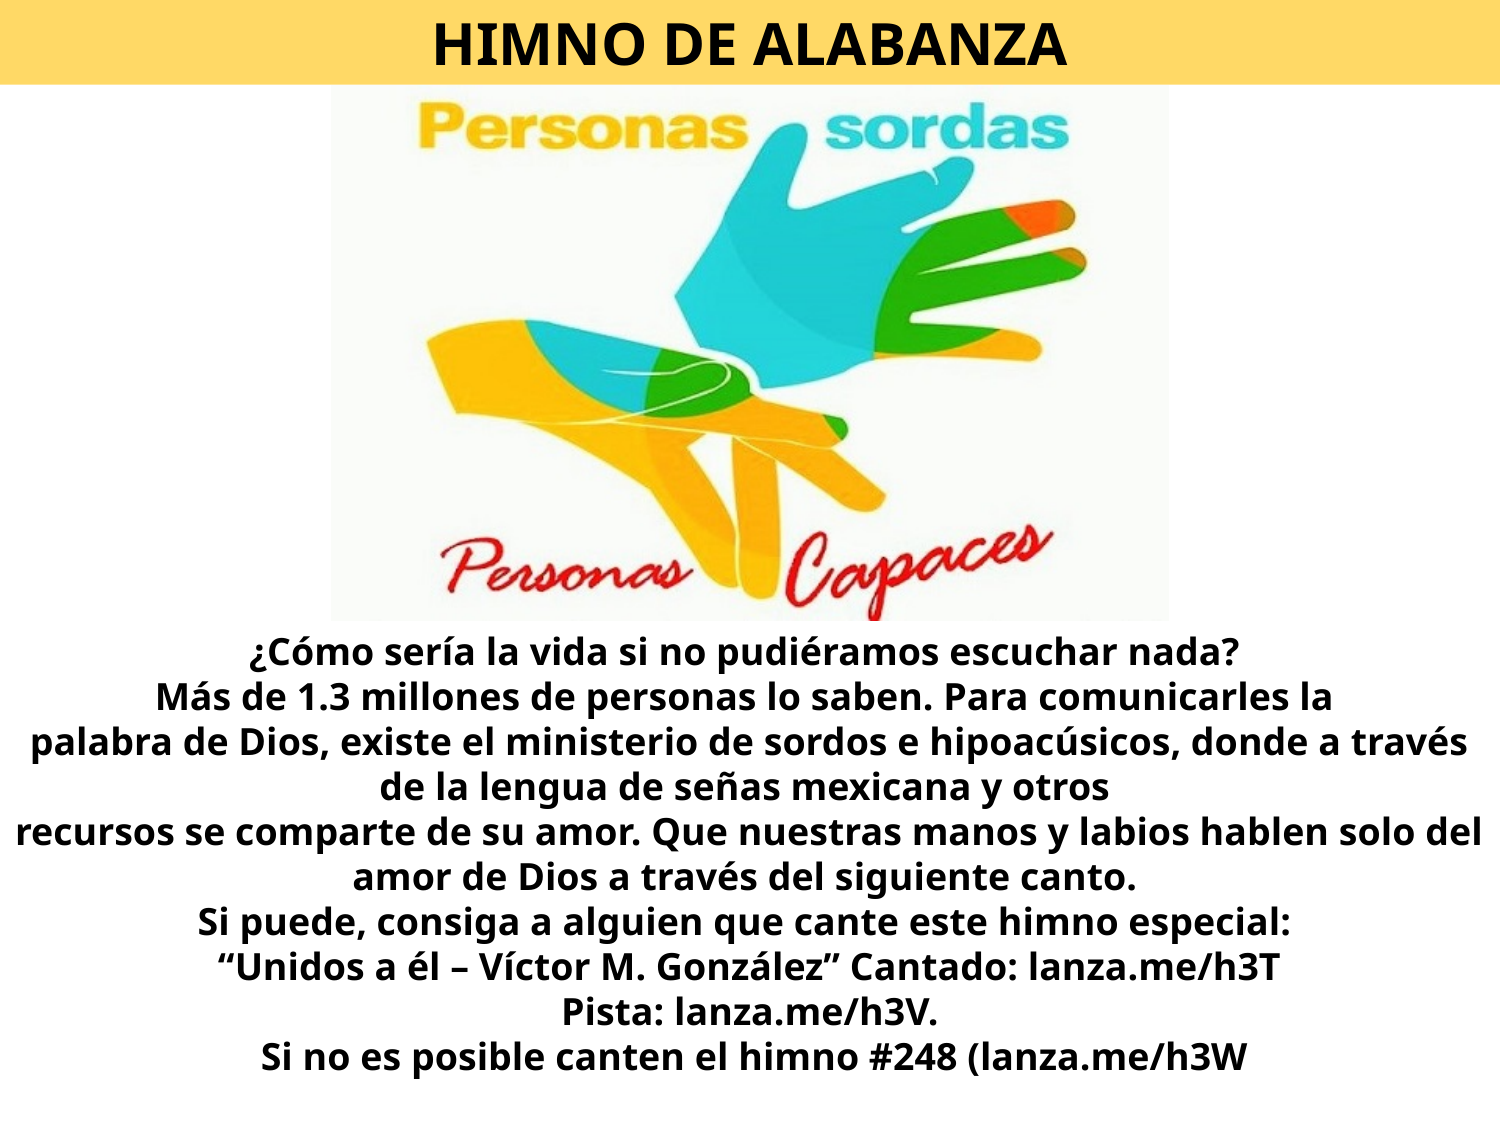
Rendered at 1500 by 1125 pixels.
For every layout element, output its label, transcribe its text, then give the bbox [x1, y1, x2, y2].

text_box HIMNO DE ALABANZA [0, 0, 1500, 85]
picture [331, 85, 1169, 621]
text_box ¿Cómo sería la vida si no pudiéramos escuchar nada? Más de 1.3 millones de personas lo saben. Para comunicarles la palabra de Dios, existe el ministerio de sordos e hipoacúsicos, donde a través de la lengua de señas mexicana y otros recursos se comparte de su amor. Que nuestras manos y labios hablen solo del amor de Dios a través del siguiente canto. Si puede, consiga a alguien que cante este himno especial: “Unidos a él – Víctor M. González” Cantado: lanza.me/h3T Pista: lanza.me/h3V. Si no es posible canten el himno #248 (lanza.me/h3W [0, 620, 1500, 1086]
